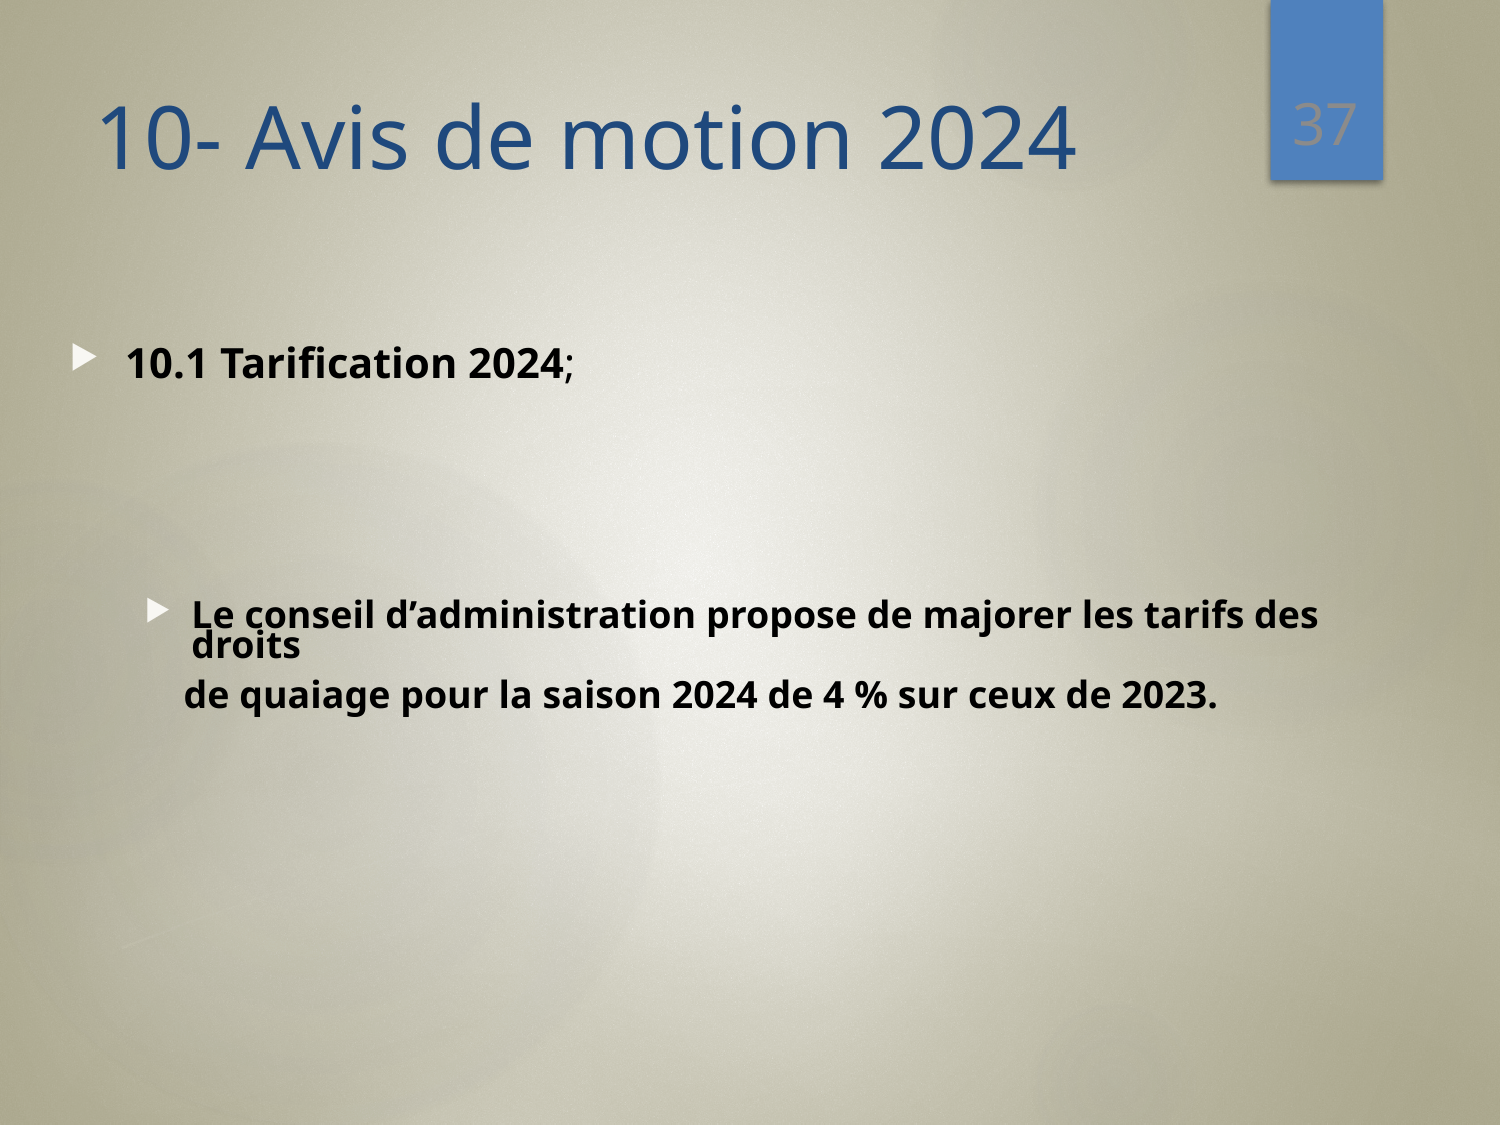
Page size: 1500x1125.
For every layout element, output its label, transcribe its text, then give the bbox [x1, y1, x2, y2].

list 10.1 Tarification 2024; Le conseil d’administration propose de majorer les tarifs des droits de quaiage pour la saison 2024 de 4 % sur ceux de 2023. [54, 349, 1424, 1010]
title 10- Avis de motion 2024 [79, 74, 1237, 218]
slide_number 37 [1273, 48, 1378, 175]
